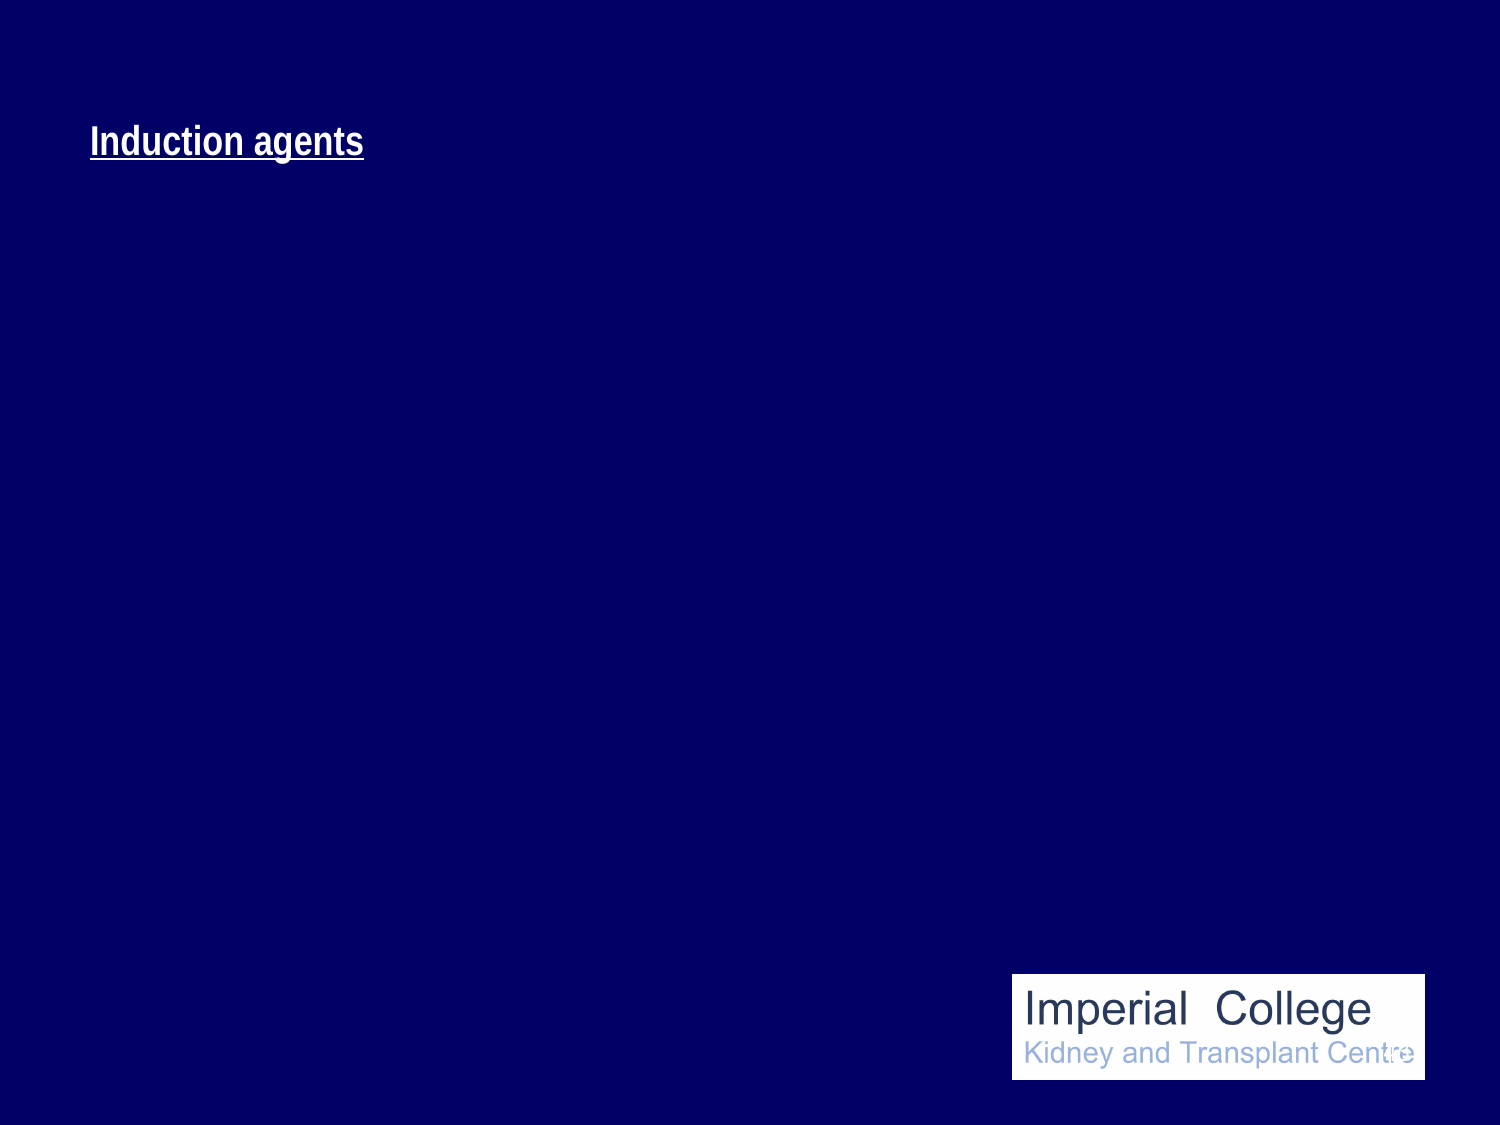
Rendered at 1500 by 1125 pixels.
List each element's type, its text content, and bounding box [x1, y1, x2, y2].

picture [1012, 974, 1425, 1080]
title Induction agents [75, 45, 1425, 233]
slide_number 43 [1074, 1024, 1426, 1103]
